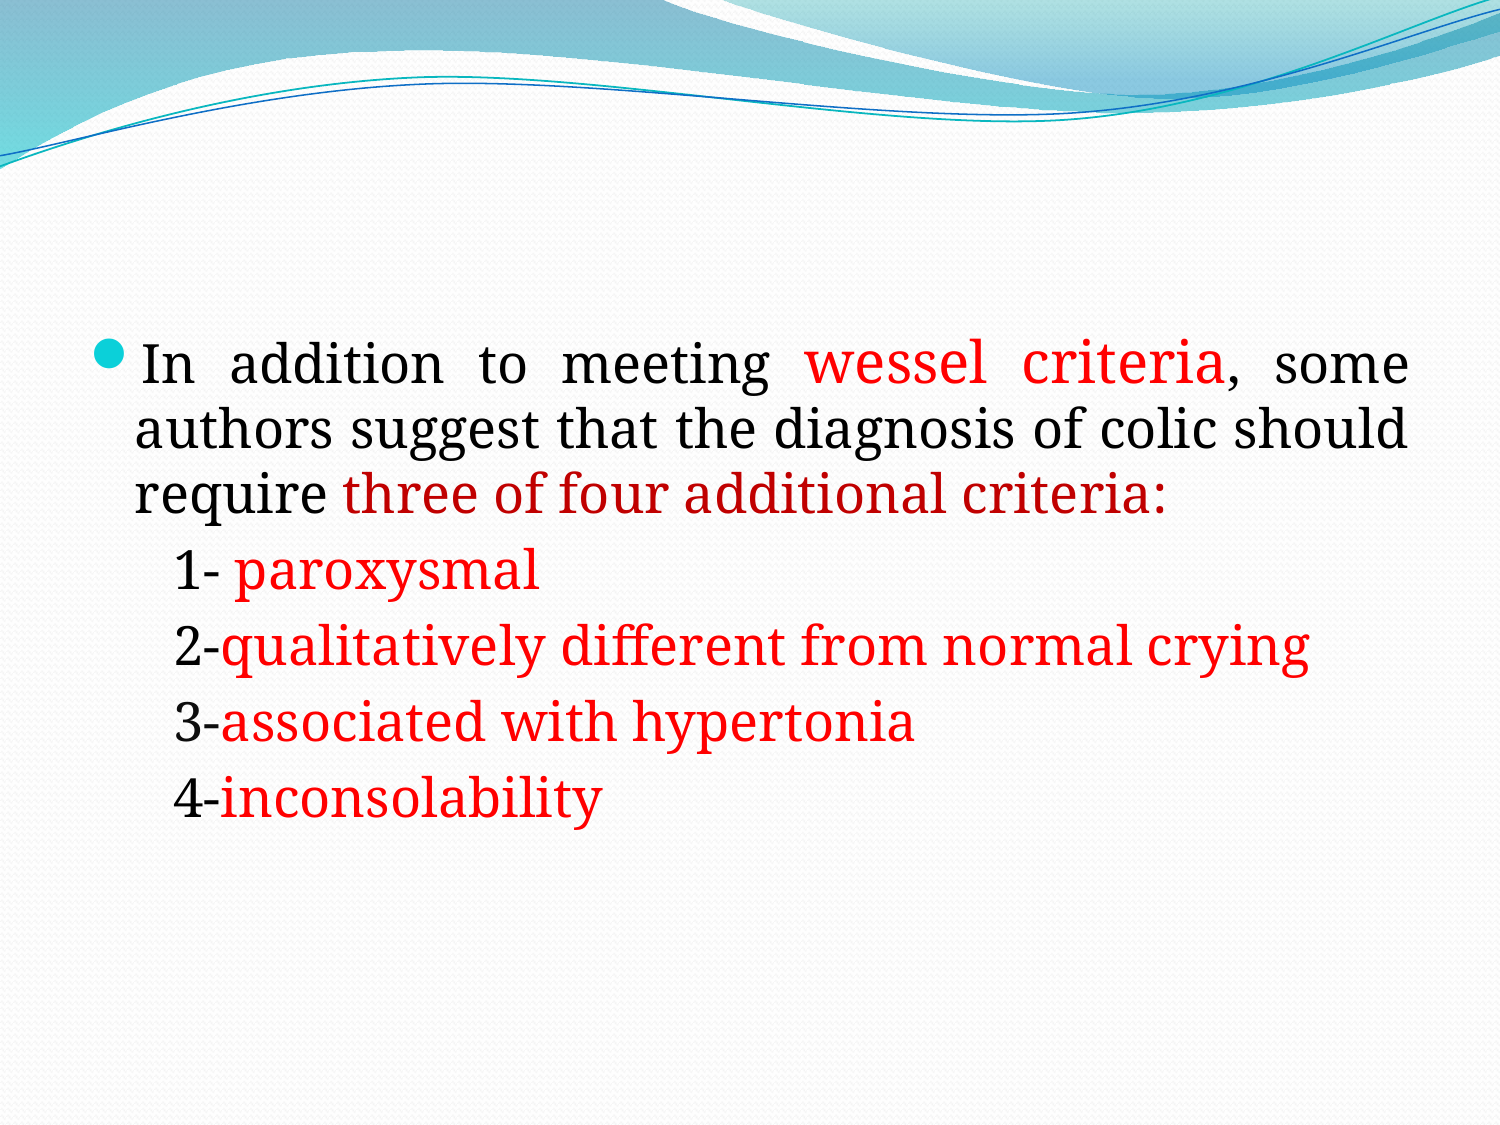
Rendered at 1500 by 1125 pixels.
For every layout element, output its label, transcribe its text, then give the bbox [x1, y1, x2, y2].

list In addition to meeting wessel criteria, some authors suggest that the diagnosis of colic should require three of four additional criteria: 1- paroxysmal 2-qualitatively different from normal crying 3-associated with hypertonia 4-inconsolability [75, 317, 1425, 1038]
